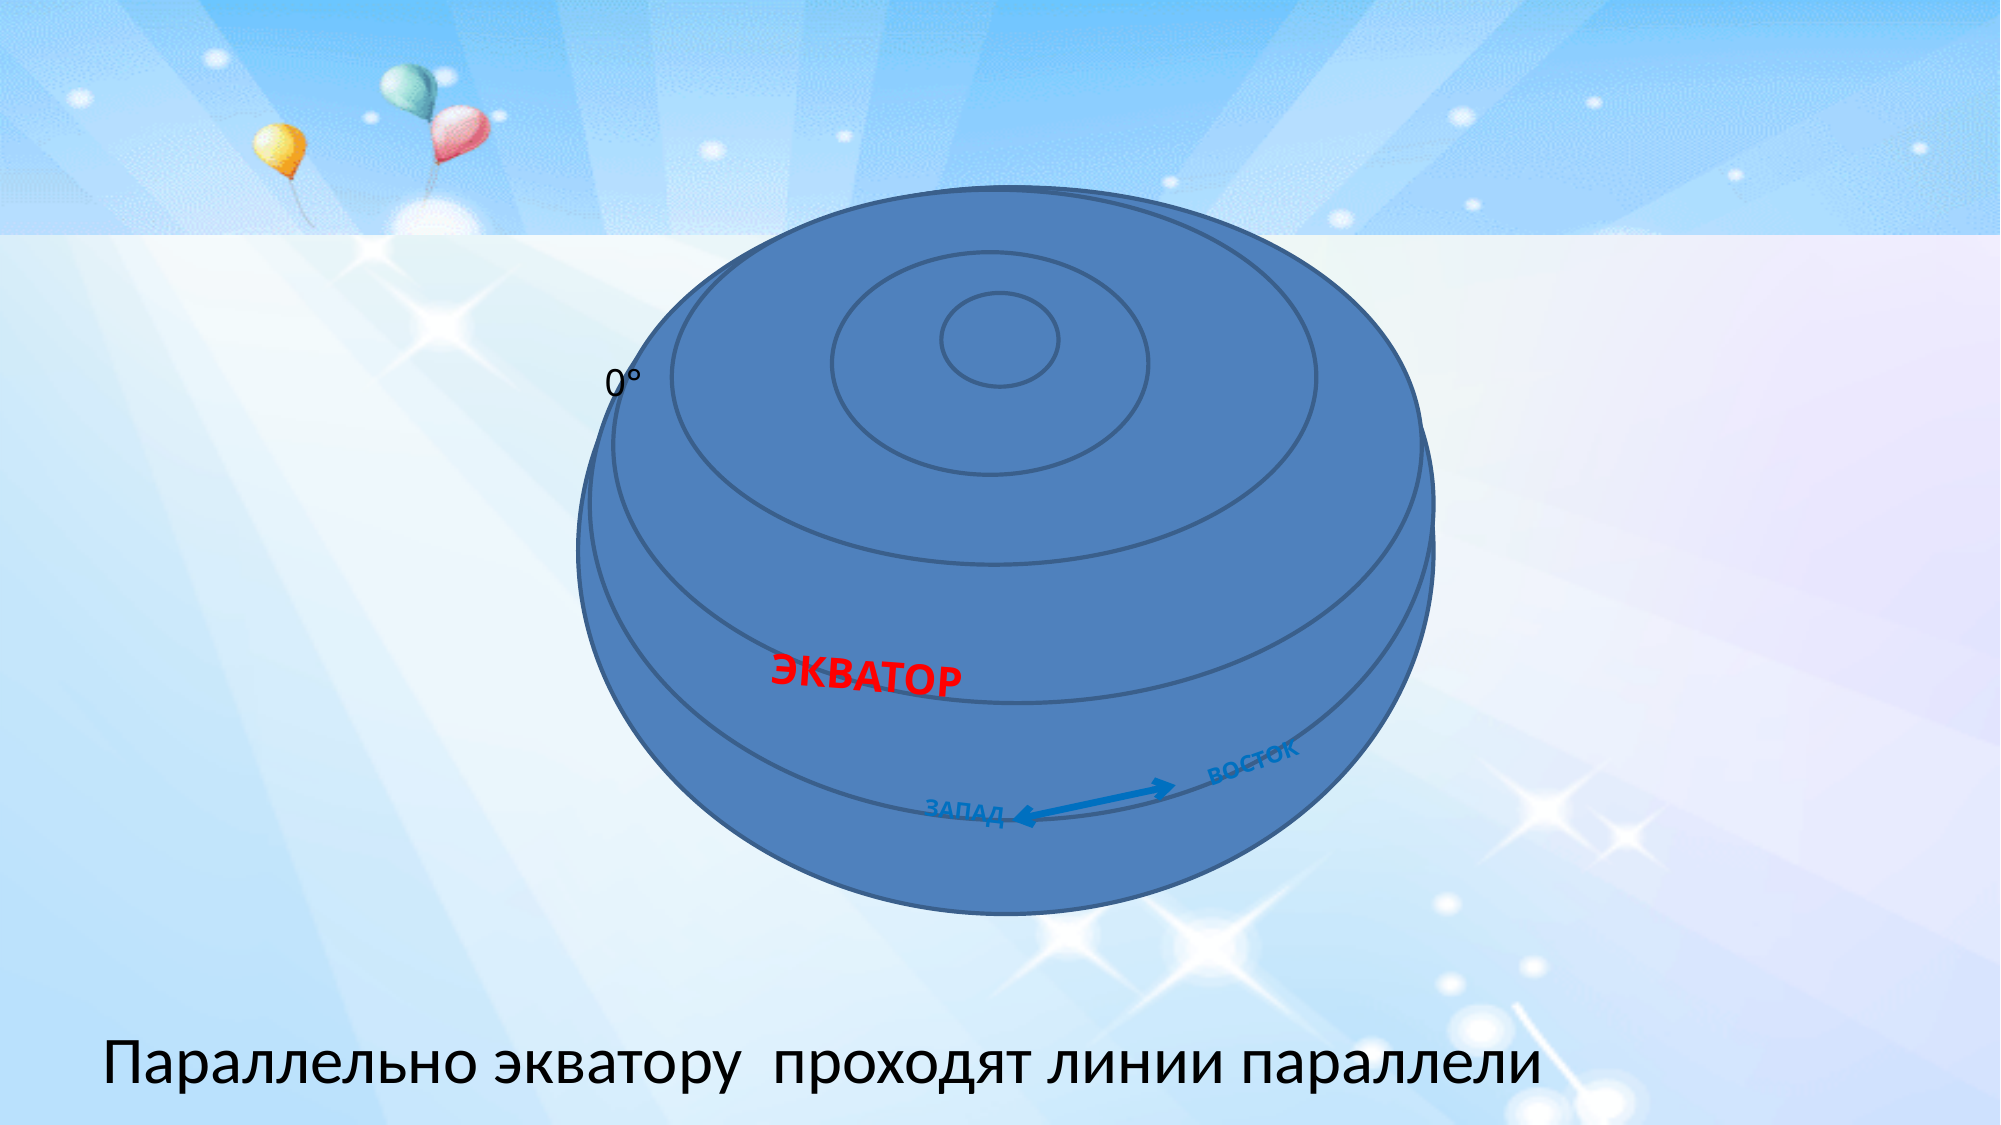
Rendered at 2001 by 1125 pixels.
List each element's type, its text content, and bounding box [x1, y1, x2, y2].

text_box 0° [589, 351, 672, 412]
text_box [1075, 720, 1112, 885]
text_box [672, 187, 1319, 567]
text_box Параллельно экватору проходят линии параллели [87, 1009, 1916, 1104]
text_box [1115, 429, 1436, 813]
text_box [939, 290, 1061, 389]
text_box ЭКВАТОР [753, 633, 1129, 726]
text_box [575, 446, 1373, 917]
text_box ЗАПАД [907, 783, 1070, 845]
text_box [1339, 530, 1436, 708]
text_box [587, 412, 1071, 813]
text_box [611, 185, 1424, 696]
picture [0, 0, 2001, 1125]
text_box [829, 250, 1151, 477]
text_box ВОСТОК [1186, 687, 1411, 803]
